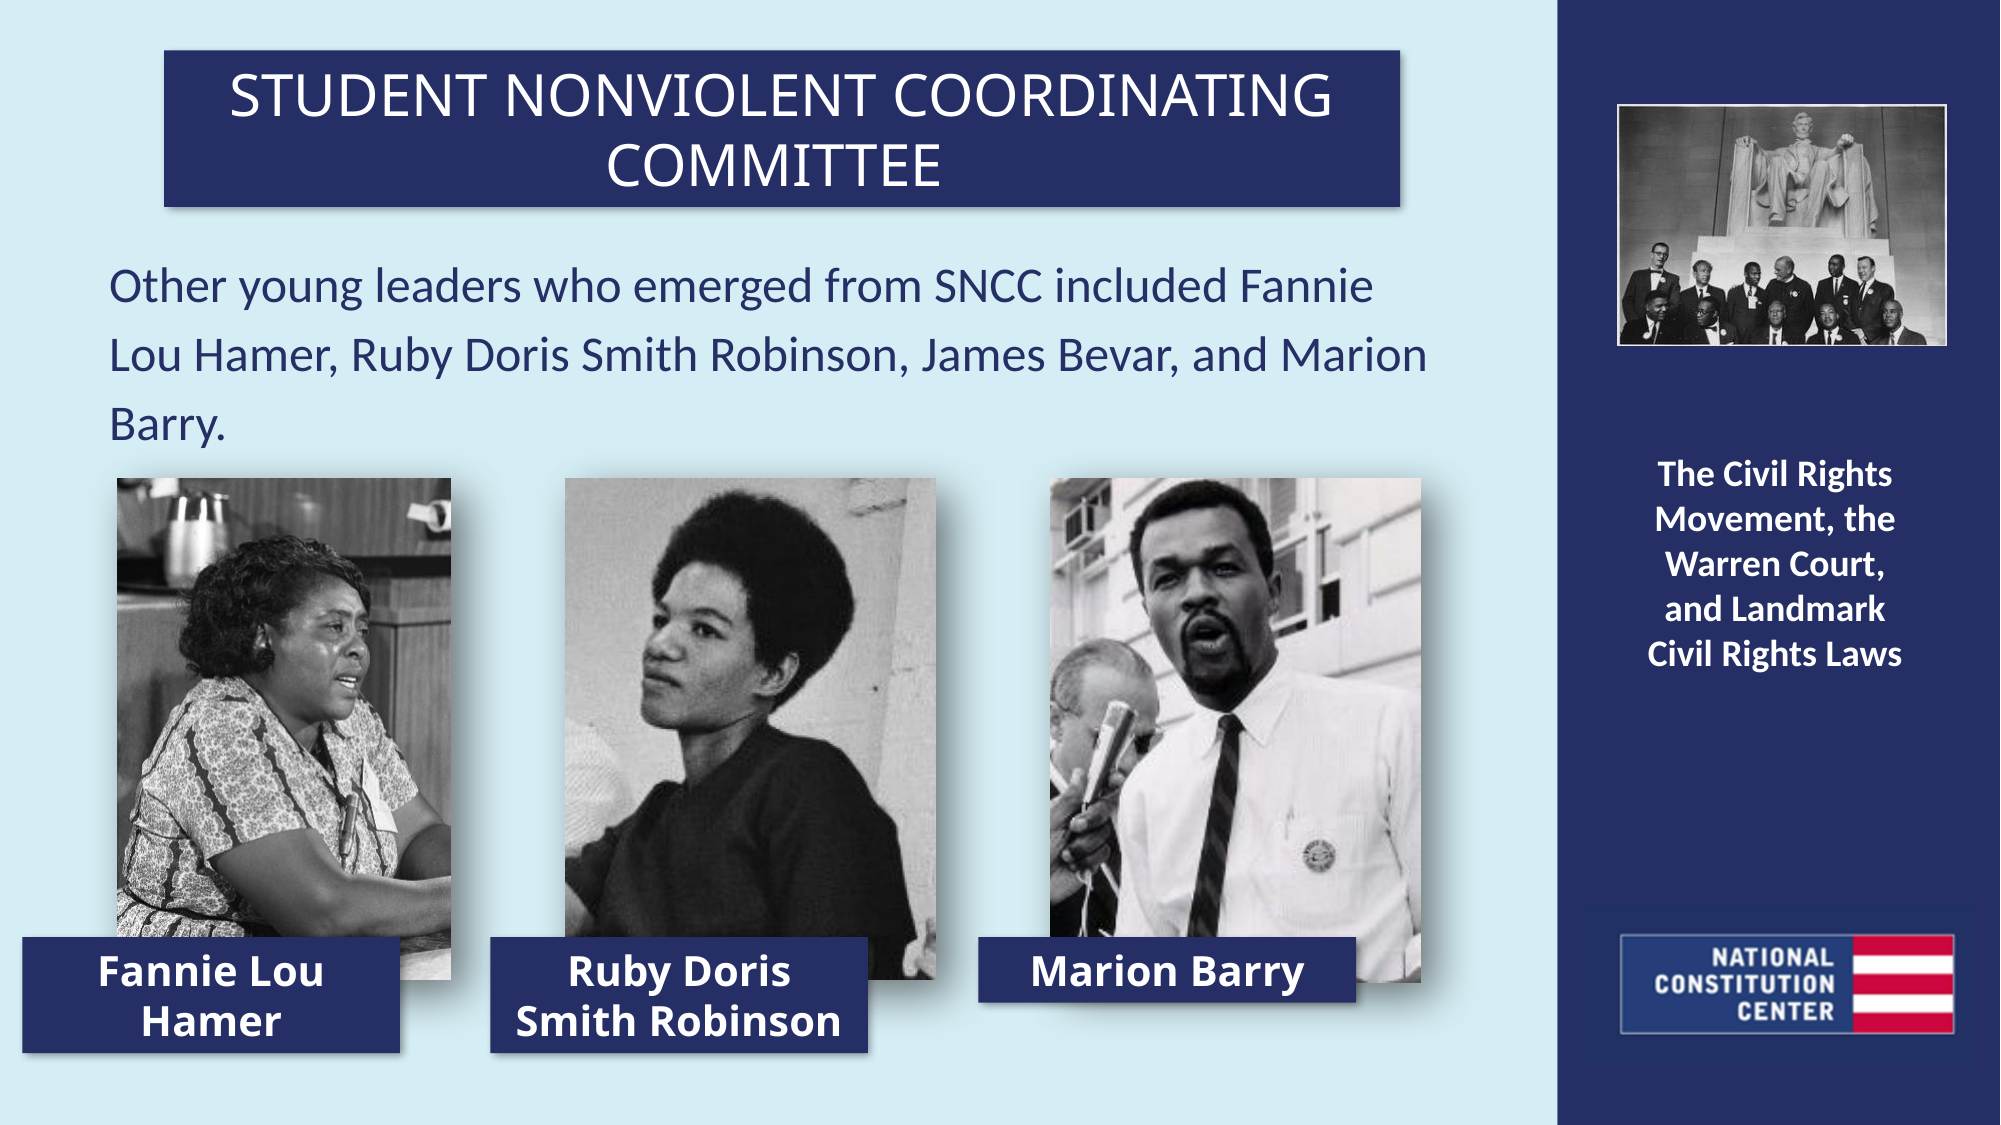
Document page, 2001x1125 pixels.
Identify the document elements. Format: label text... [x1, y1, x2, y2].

text_box STUDENT NONVIOLENT COORDINATING COMMITTEE [164, 50, 1401, 207]
picture [1616, 104, 1947, 347]
text_box Other young leaders who emerged from SNCC included Fannie Lou Hamer, Ruby Doris Smith Robinson, James Bevar, and Marion Barry. [94, 235, 1465, 456]
text_box Marion Barry [978, 937, 1357, 1003]
text_box The Civil Rights Movement, the Warren Court, and Landmark Civil Rights Laws [1617, 441, 1933, 684]
picture [0, 0, 1557, 1125]
text_box Ruby Doris Smith Robinson [490, 937, 868, 1054]
picture [1582, 850, 1975, 1065]
text_box Fannie Lou Hamer [22, 937, 400, 1054]
text_box [1557, 0, 2000, 1125]
